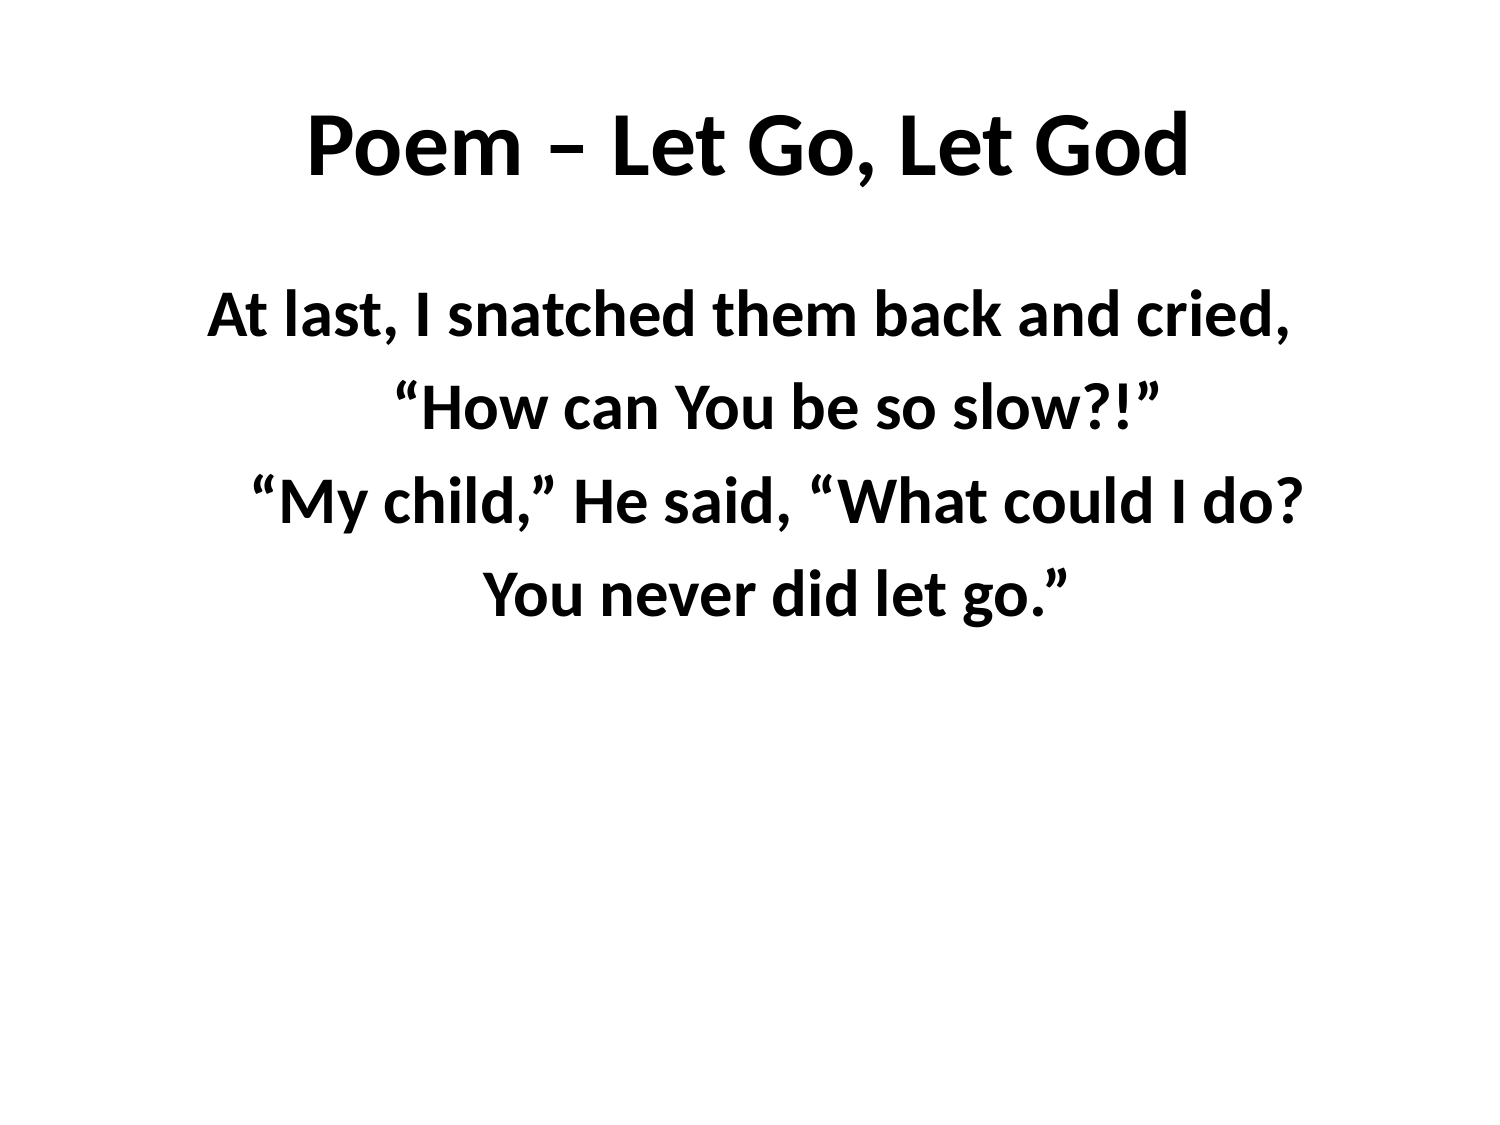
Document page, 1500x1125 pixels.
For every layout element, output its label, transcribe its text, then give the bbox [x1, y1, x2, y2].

list At last, I snatched them back and cried, “How can You be so slow?!” “My child,” He said, “What could I do? You never did let go.” [75, 262, 1425, 1100]
title Poem – Let Go, Let God [75, 45, 1425, 233]
